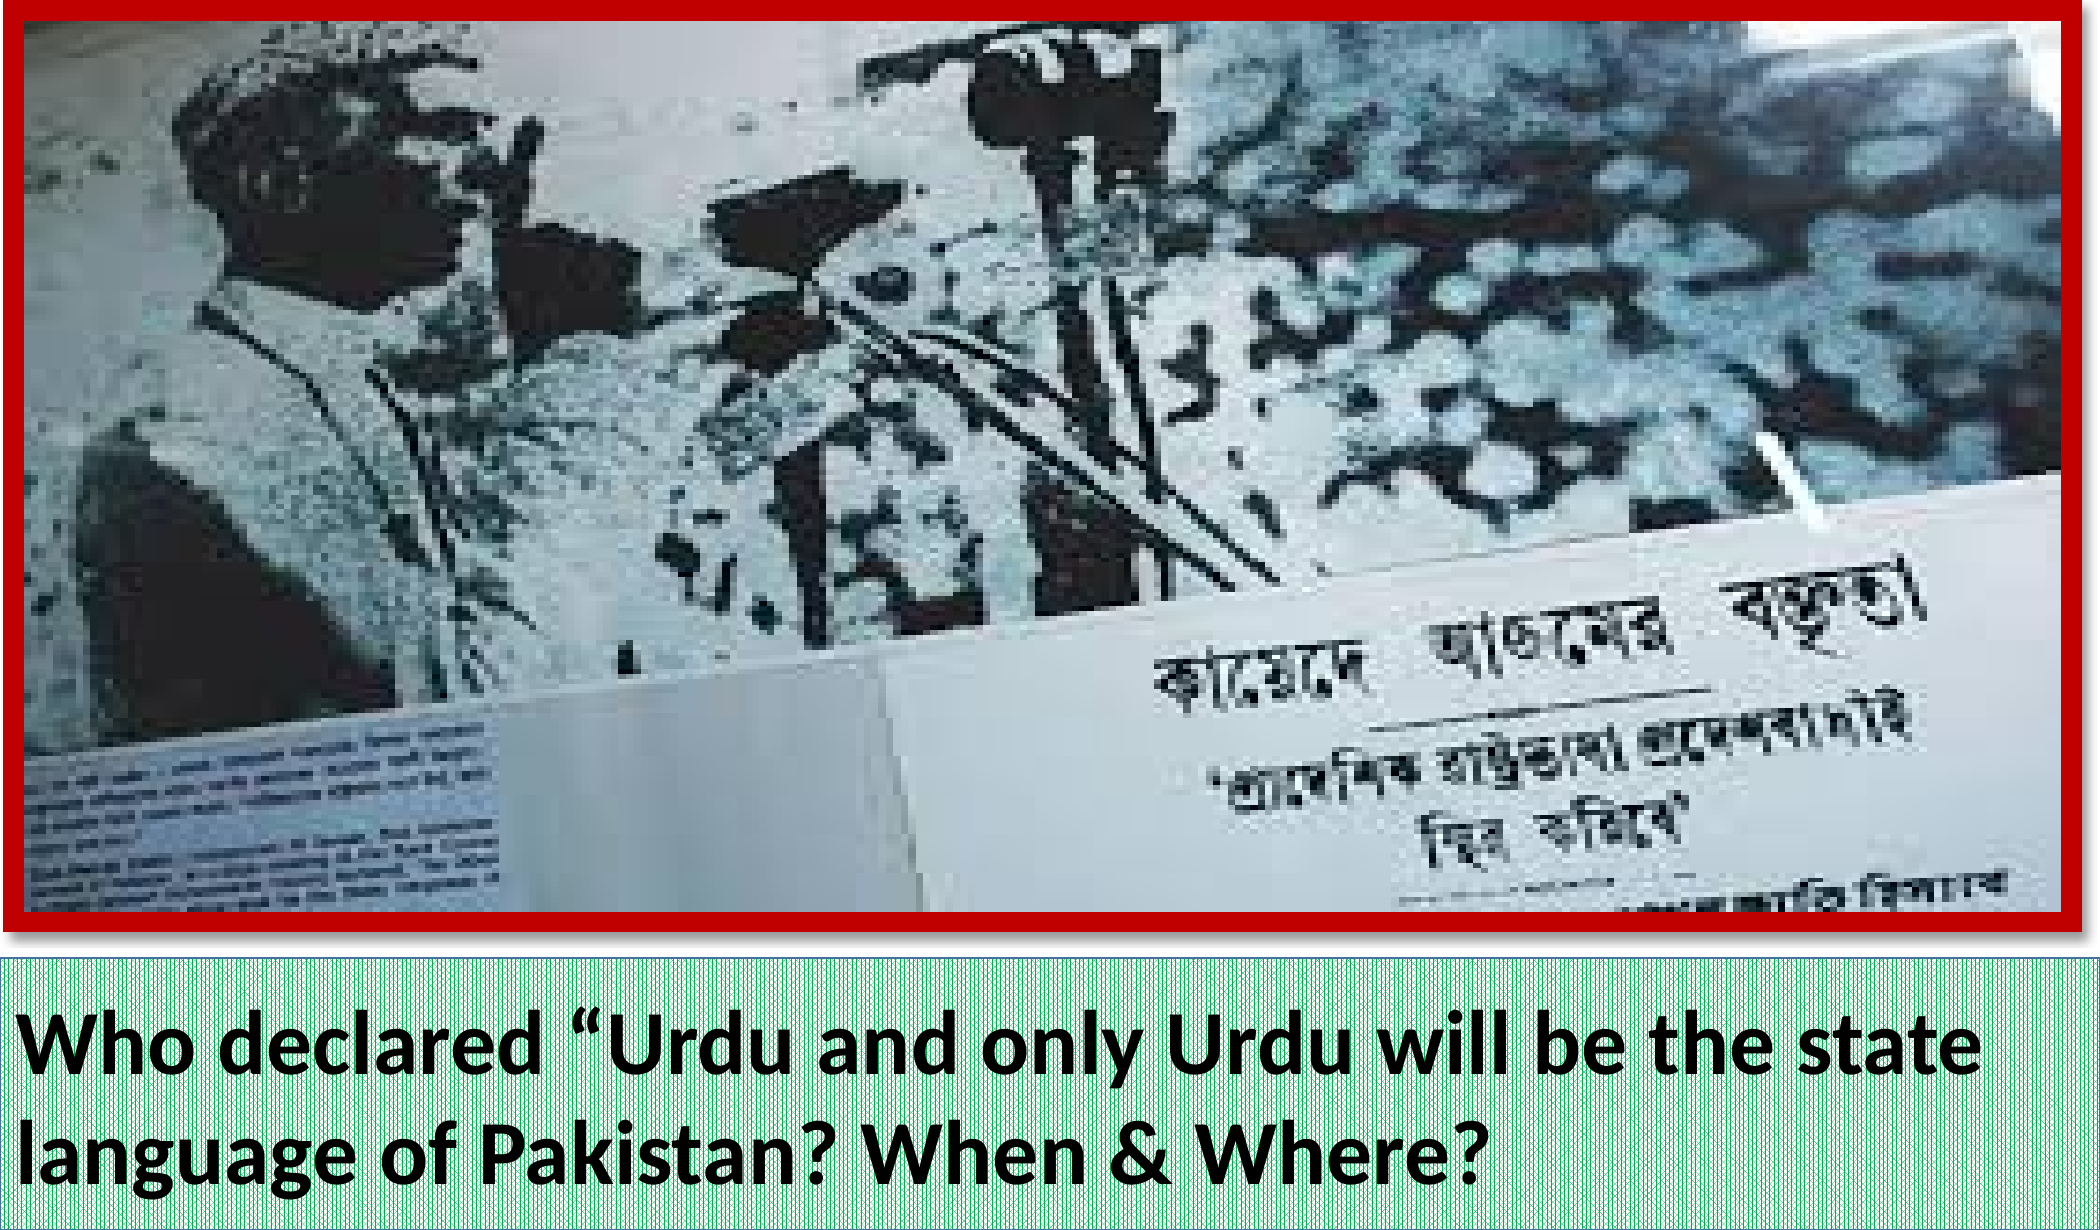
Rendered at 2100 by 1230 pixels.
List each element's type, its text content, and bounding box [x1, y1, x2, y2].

text_box [0, 957, 2100, 1230]
text_box Who declared “Urdu and only Urdu will be the state language of Pakistan? When & Where? [0, 975, 2084, 1210]
picture [24, 20, 2061, 912]
